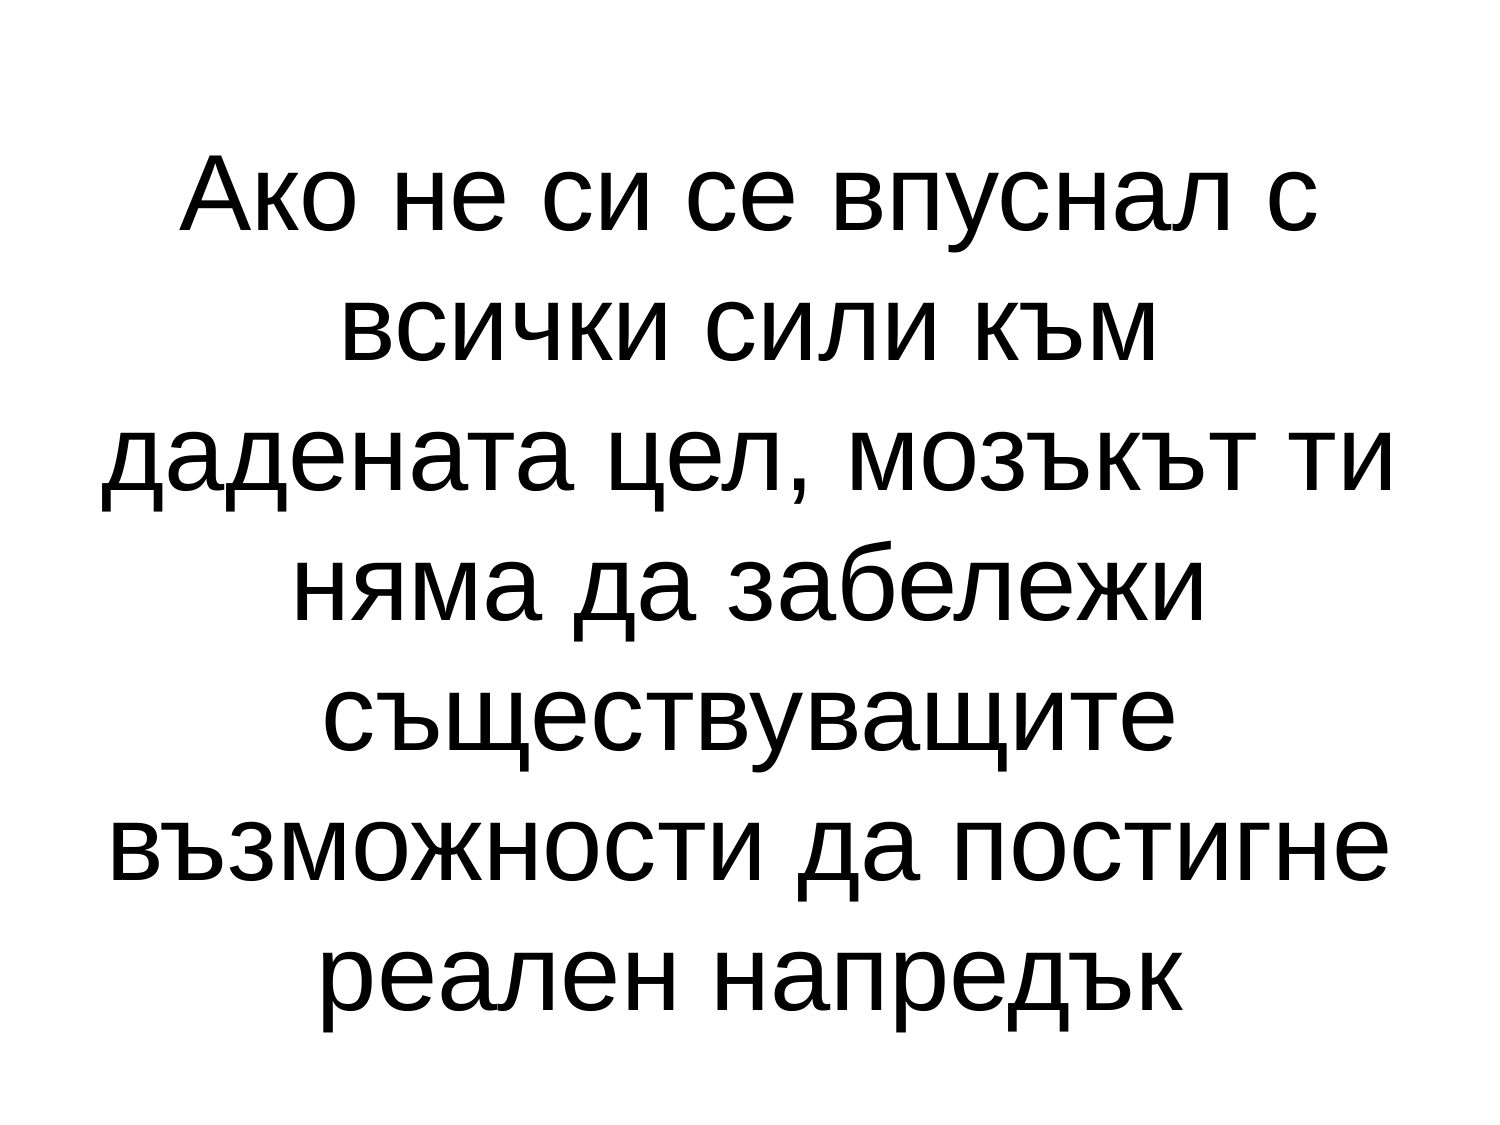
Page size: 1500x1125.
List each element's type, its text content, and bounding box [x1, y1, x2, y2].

title Ако не си се впуснал с всички сили към дадената цел, мозъкът ти няма да забележи съществуващите възможности да постигне реален напредък [75, 172, 1425, 982]
